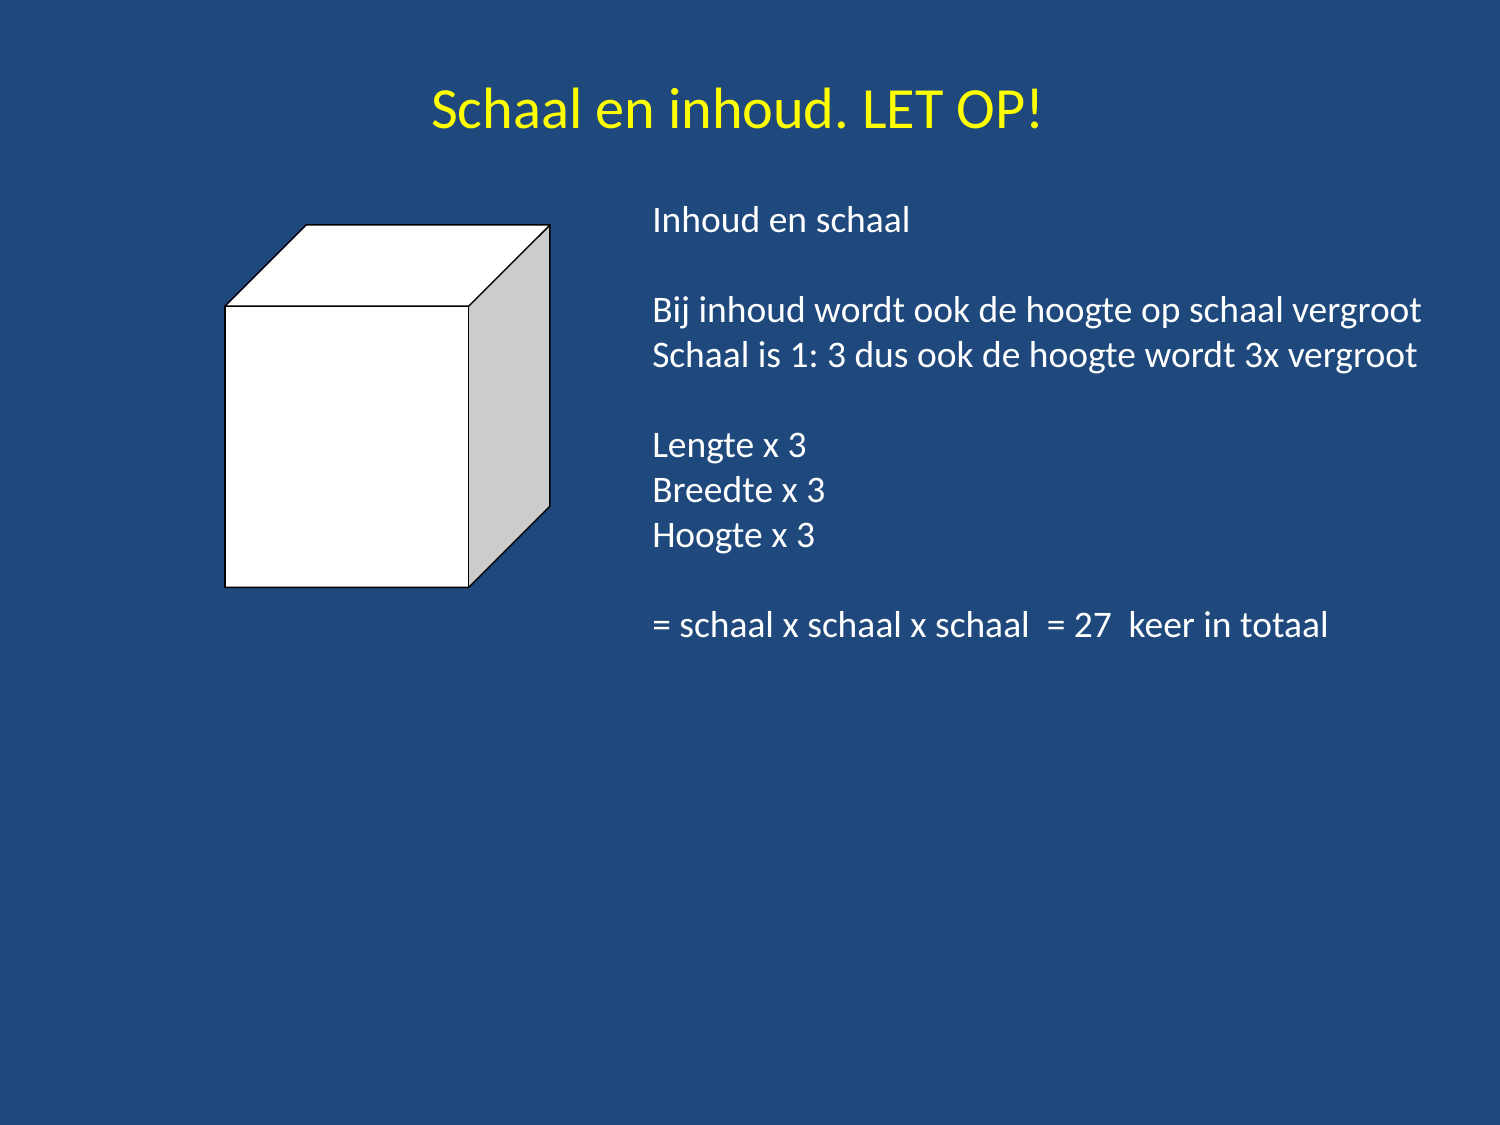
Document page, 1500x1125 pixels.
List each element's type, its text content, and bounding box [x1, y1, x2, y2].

text_box Schaal en inhoud. LET OP! [416, 62, 1060, 148]
text_box Inhoud en schaal Bij inhoud wordt ook de hoogte op schaal vergroot Schaal is 1: 3 dus ook de hoogte wordt 3x vergroot Lengte x 3 Breedte x 3 Hoogte x 3 = schaal x schaal x schaal = 27 keer in totaal [637, 187, 1456, 653]
text_box [225, 224, 550, 588]
